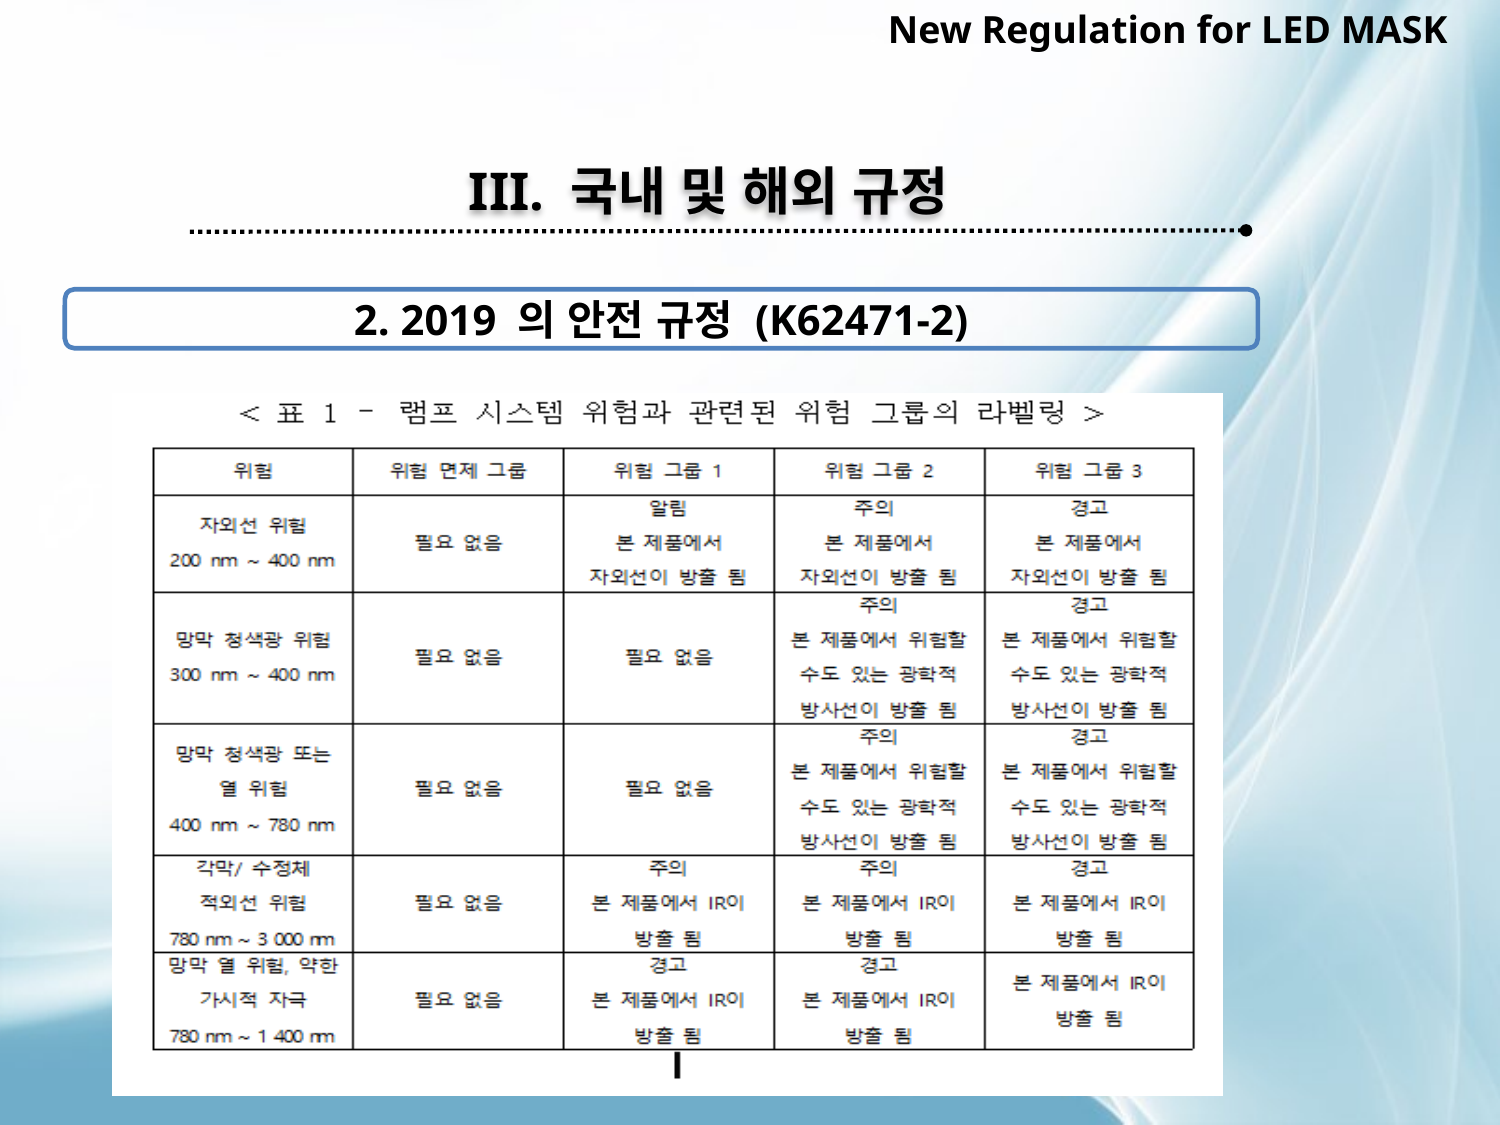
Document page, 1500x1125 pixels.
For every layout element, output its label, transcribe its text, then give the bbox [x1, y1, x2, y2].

text_box [1237, 224, 1253, 237]
text_box III. 국내 및 해외 규정 [171, 148, 1247, 231]
text_box 2. 2019 의 안전 규정 (K62471-2) [62, 287, 1260, 351]
text_box New Regulation for LED MASK [848, 0, 1498, 59]
picture [0, 0, 1500, 1125]
